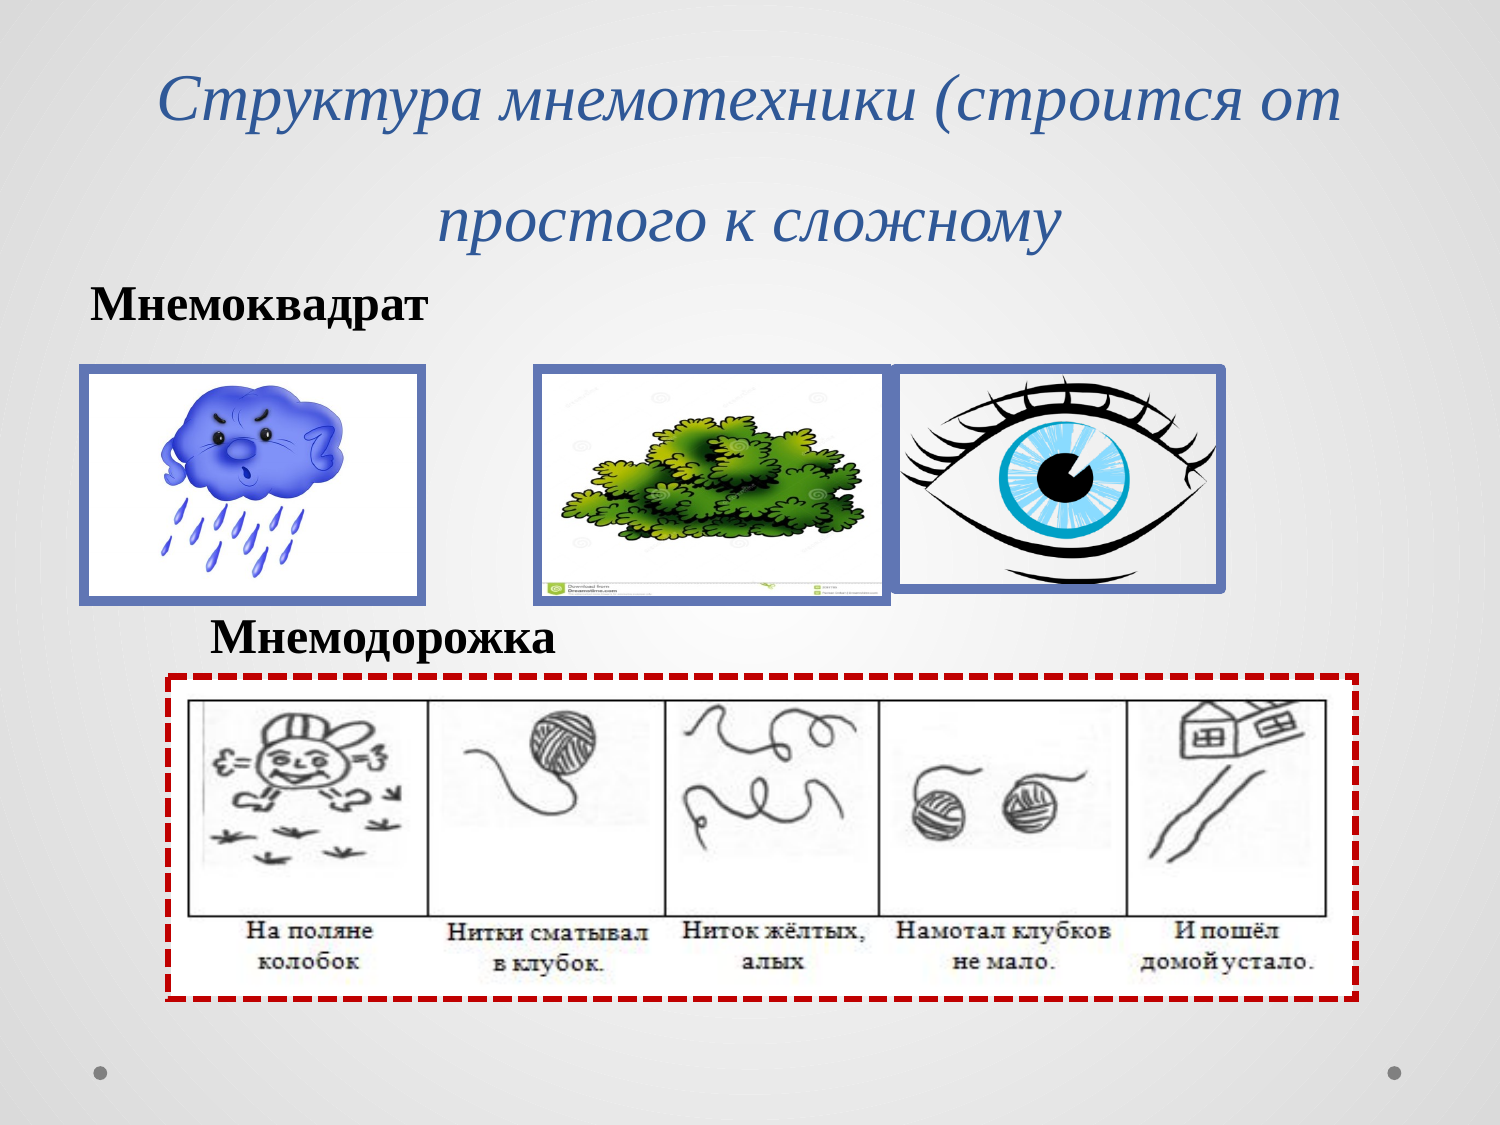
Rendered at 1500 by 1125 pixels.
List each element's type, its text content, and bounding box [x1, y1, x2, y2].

picture [88, 373, 417, 597]
picture [899, 373, 1217, 585]
picture [541, 373, 883, 597]
text_box Мнемодорожка [41, 596, 727, 671]
title Структура мнемотехники (строится от простого к сложному [75, 0, 1425, 262]
picture [170, 679, 1353, 997]
list Мнемоквадрат [75, 262, 1425, 1005]
